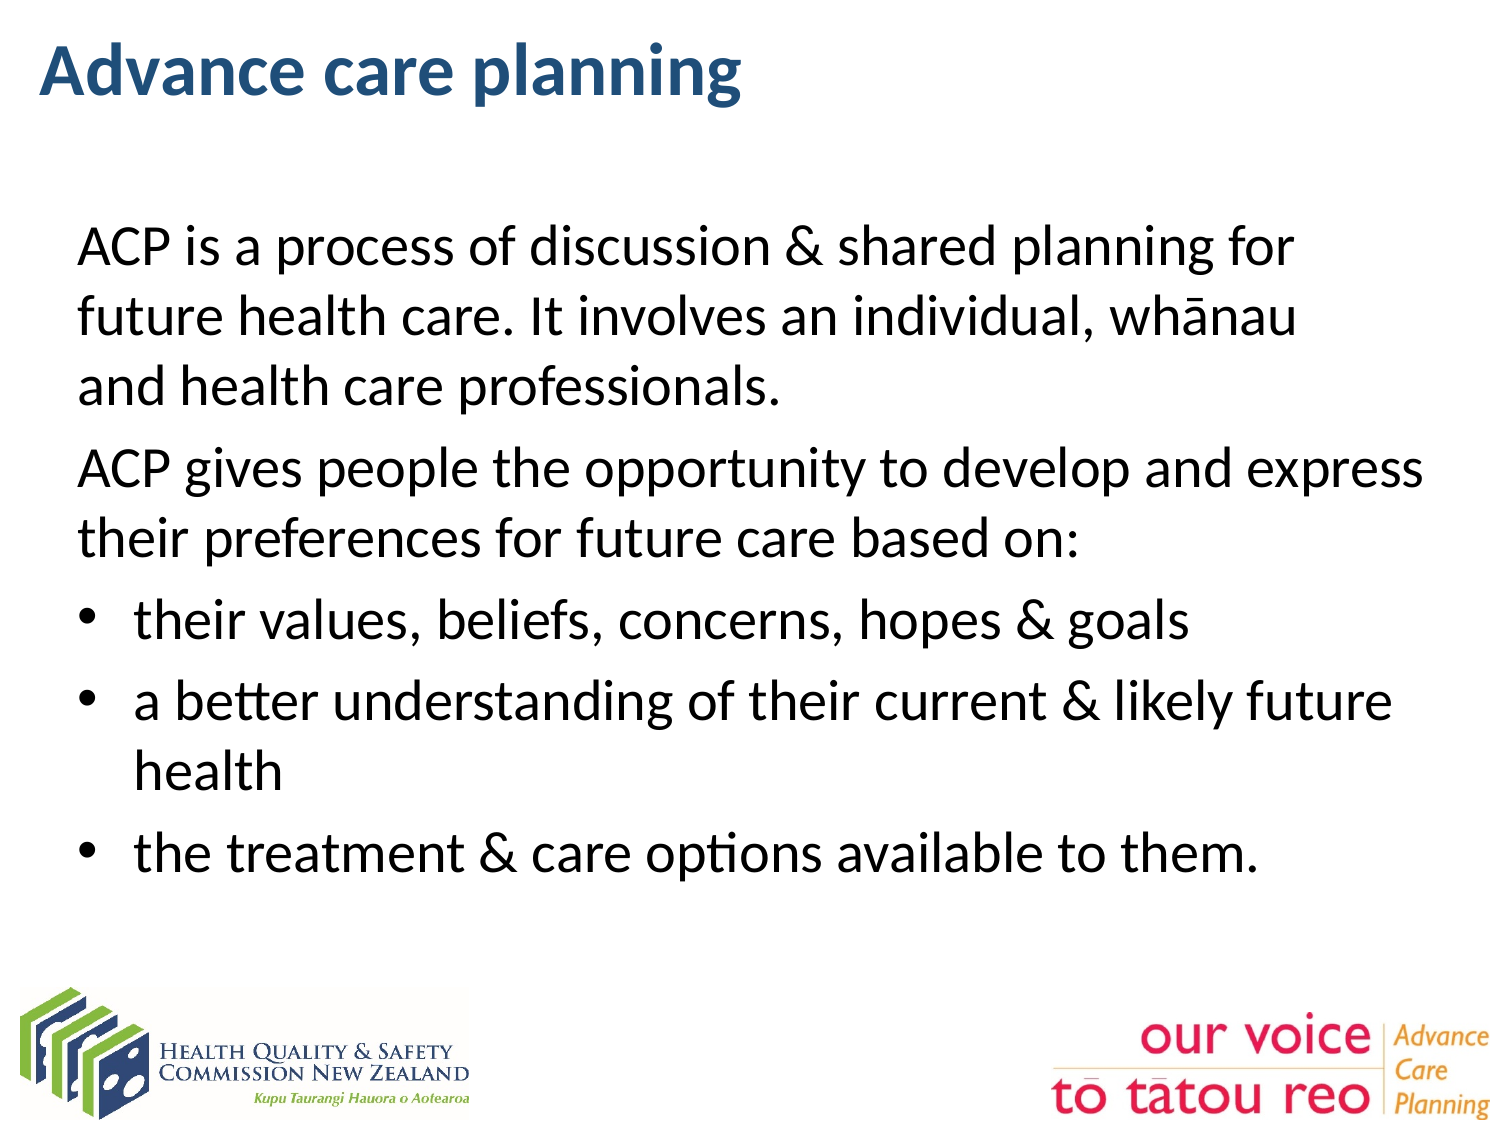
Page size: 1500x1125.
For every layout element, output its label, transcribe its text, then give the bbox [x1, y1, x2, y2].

title Advance care planning [24, 0, 1376, 131]
picture [20, 987, 469, 1120]
picture [1051, 1012, 1490, 1120]
list ACP is a process of discussion & shared planning for future health care. It involves an individual, whānau and health care professionals. ACP gives people the opportunity to develop and express their preferences for future care based on: their values, beliefs, concerns, hopes & goals a better understanding of their current & likely future health the treatment & care options available to them. [62, 199, 1463, 988]
